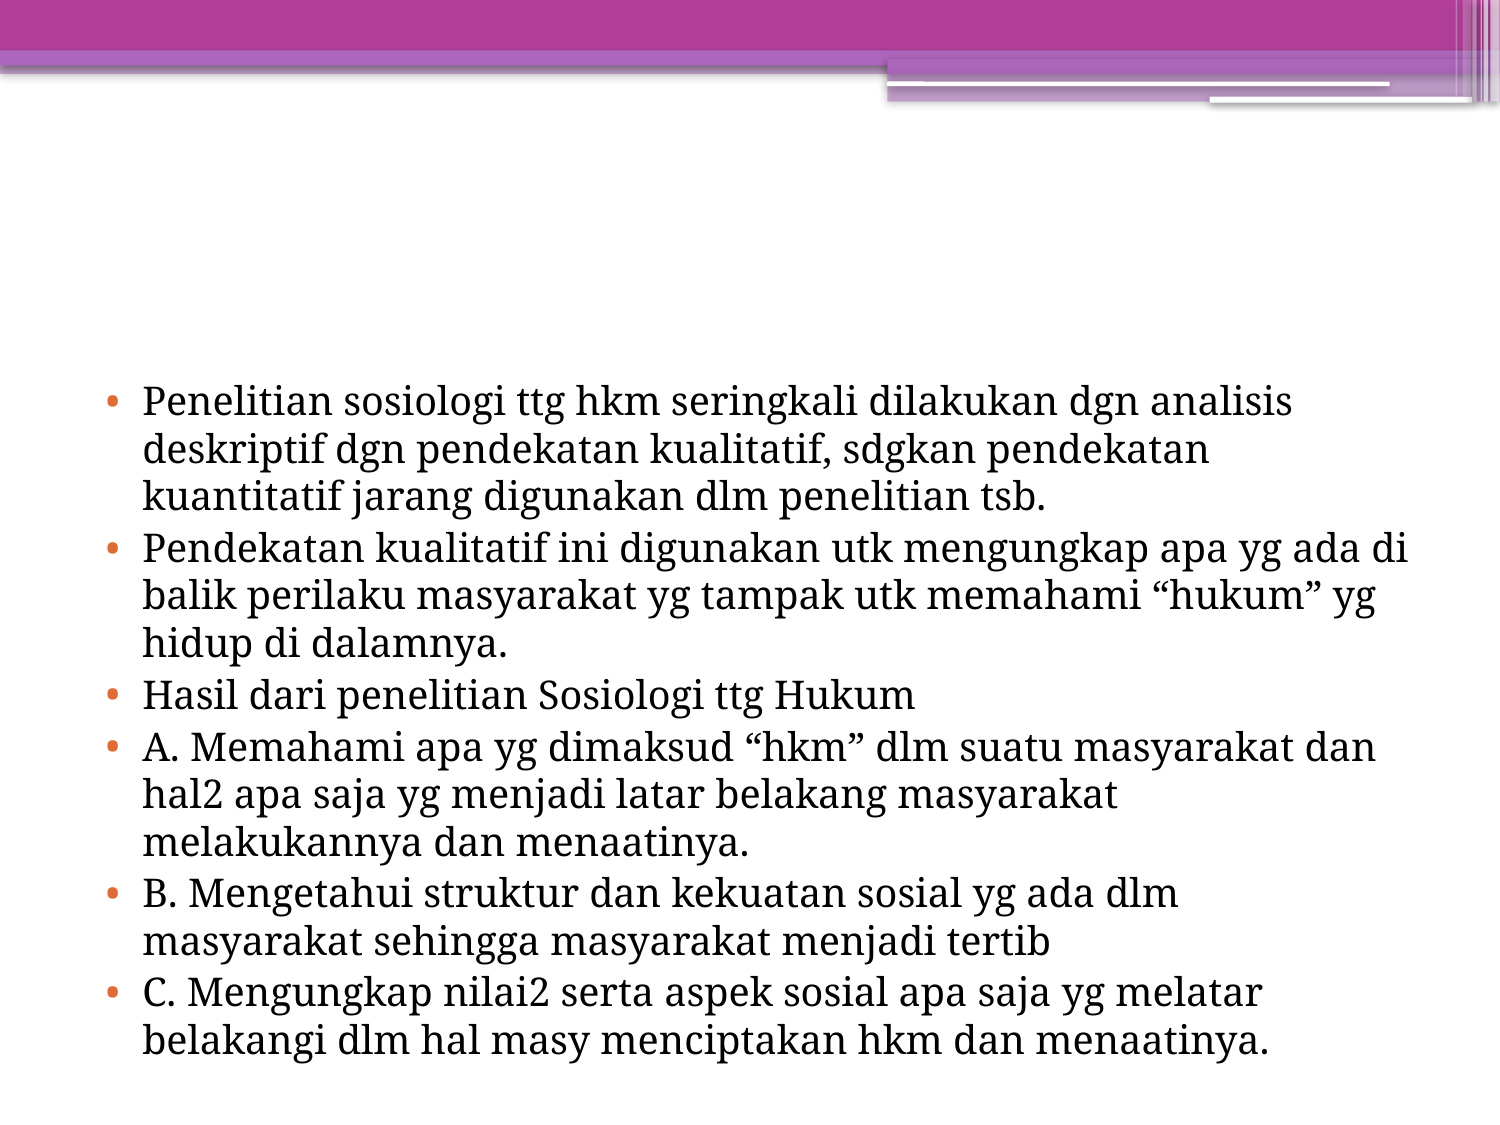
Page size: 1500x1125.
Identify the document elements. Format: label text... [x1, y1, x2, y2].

list Penelitian sosiologi ttg hkm seringkali dilakukan dgn analisis deskriptif dgn pendekatan kualitatif, sdgkan pendekatan kuantitatif jarang digunakan dlm penelitian tsb. Pendekatan kualitatif ini digunakan utk mengungkap apa yg ada di balik perilaku masyarakat yg tampak utk memahami “hukum” yg hidup di dalamnya. Hasil dari penelitian Sosiologi ttg Hukum A. Memahami apa yg dimaksud “hkm” dlm suatu masyarakat dan hal2 apa saja yg menjadi latar belakang masyarakat melakukannya dan menaatinya. B. Mengetahui struktur dan kekuatan sosial yg ada dlm masyarakat sehingga masyarakat menjadi tertib C. Mengungkap nilai2 serta aspek sosial apa saja yg melatar belakangi dlm hal masy menciptakan hkm dan menaatinya. [75, 368, 1425, 1079]
